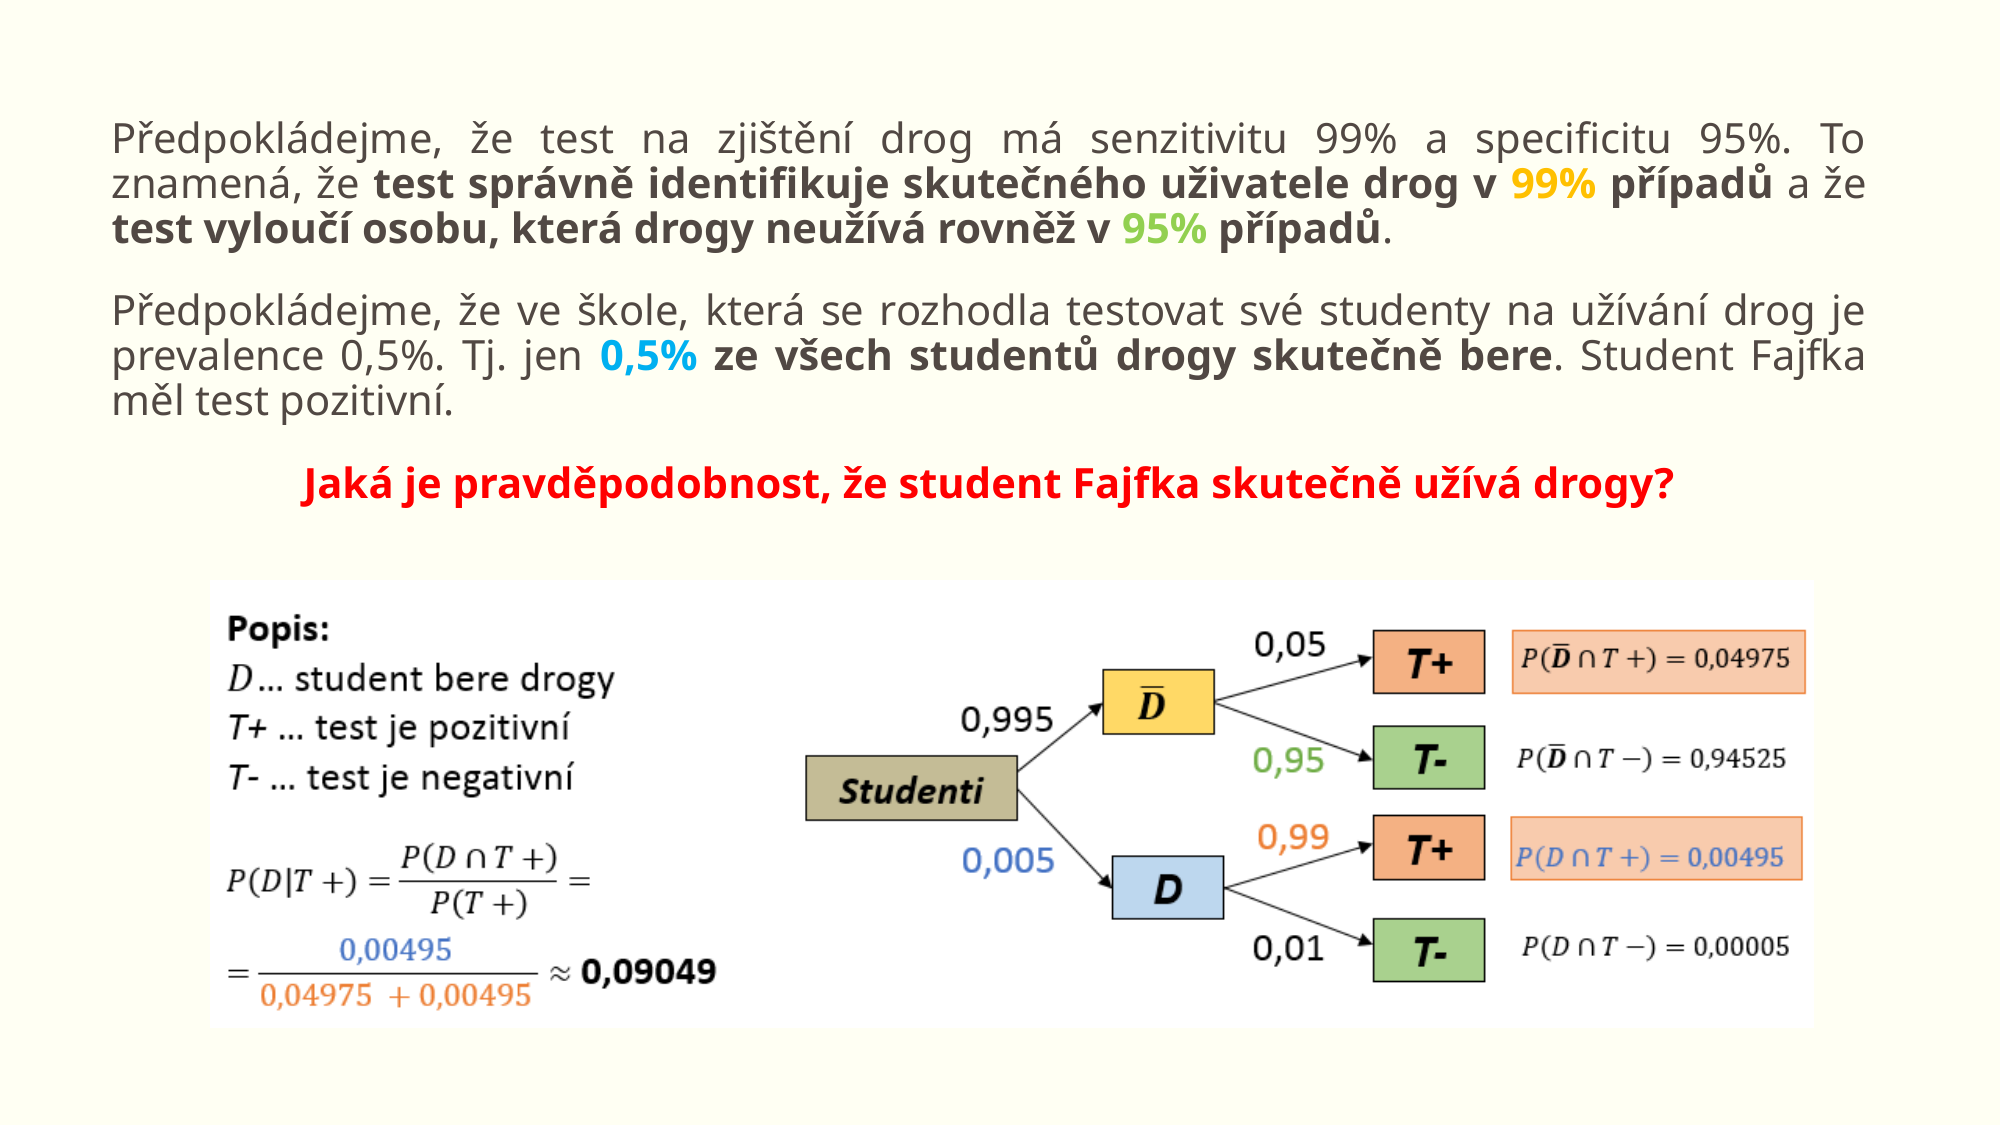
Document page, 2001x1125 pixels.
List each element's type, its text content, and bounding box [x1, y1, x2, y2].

picture [210, 580, 1814, 1028]
text_box Předpokládejme, že test na zjištění drog má senzitivitu 99% a specificitu 95%. To znamená, že test správně identifikuje skutečného uživatele drog v 99% případů a že test vyloučí osobu, která drogy neužívá rovněž v 95% případů. Předpokládejme, že ve škole, která se rozhodla testovat své studenty na užívání drog je prevalence 0,5%. Tj. jen 0,5% ze všech studentů drogy skutečně bere. Student Fajfka měl test pozitivní. Jaká je pravděpodobnost, že student Fajfka skutečně užívá drogy? [96, 110, 1882, 973]
